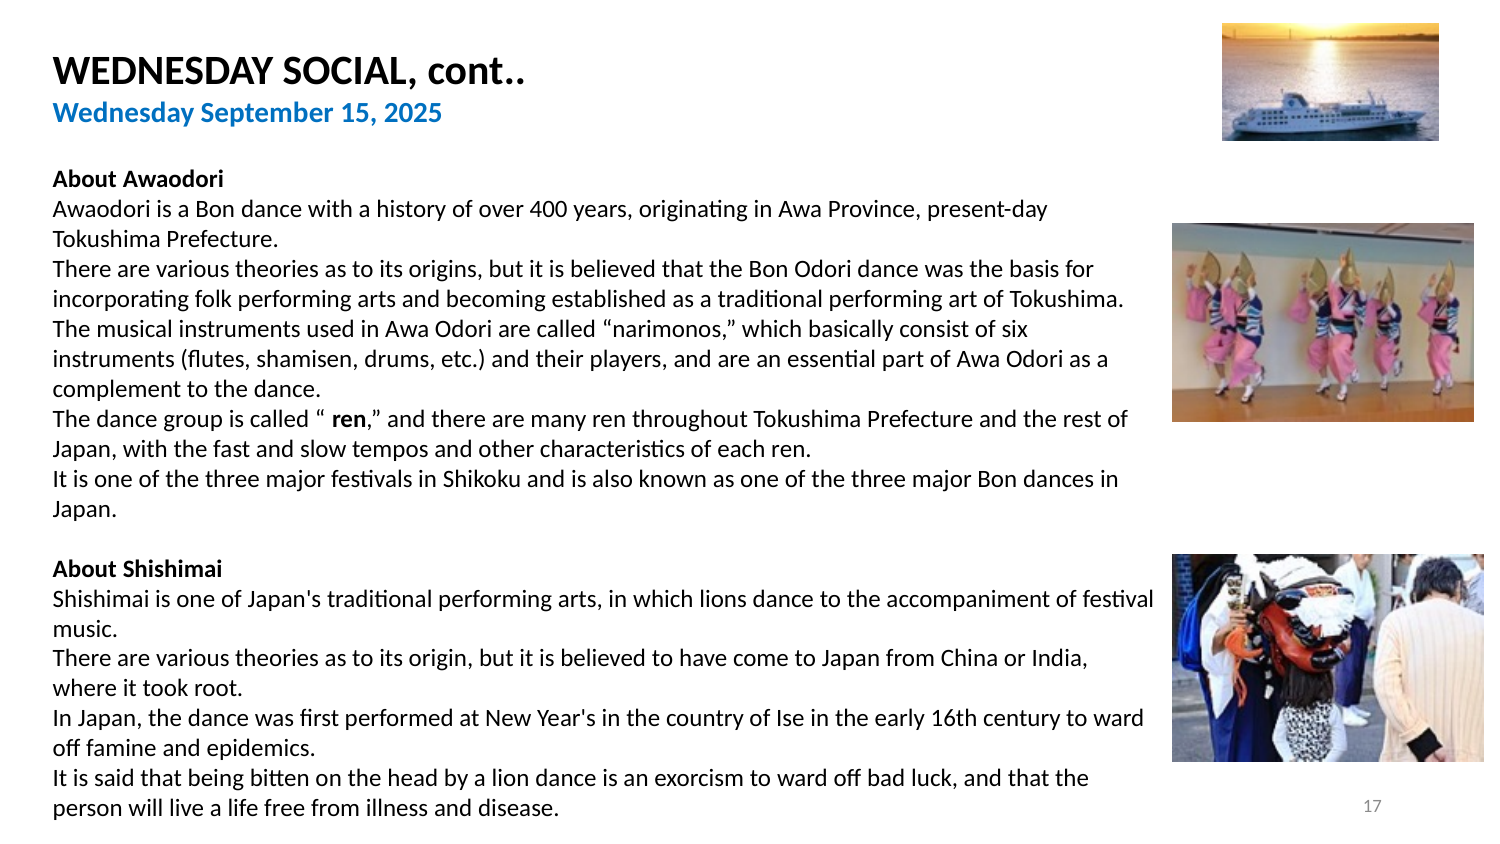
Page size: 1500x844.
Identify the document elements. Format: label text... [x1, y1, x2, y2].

text_box WEDNESDAY SOCIAL, cont.. Wednesday September 15, 2025 About Awaodori Awaodori is a Bon dance with a history of over 400 years, originating in Awa Province, present-day Tokushima Prefecture. There are various theories as to its origins, but it is believed that the Bon Odori dance was the basis for incorporating folk performing arts and becoming established as a traditional performing art of Tokushima. The musical instruments used in Awa Odori are called “narimonos,” which basically consist of six instruments (flutes, shamisen, drums, etc.) and their players, and are an essential part of Awa Odori as a complement to the dance. The dance group is called “ ren,” and there are many ren throughout Tokushima Prefecture and the rest of Japan, with the fast and slow tempos and other characteristics of each ren. It is one of the three major festivals in Shikoku and is also known as one of the three major Bon dances in Japan. About Shishimai Shishimai is one of Japan's traditional performing arts, in which lions dance to the accompaniment of festival music. There are various theories as to its origin, but it is believed to have come to Japan from China or India, where it took root. In Japan, the dance was first performed at New Year's in the country of Ise in the early 16th century to ward off famine and epidemics. It is said that being bitten on the head by a lion dance is an exorcism to ward off bad luck, and that the person will live a life free from illness and disease. [38, 35, 1173, 829]
slide_number 17 [1059, 782, 1397, 827]
picture [1172, 554, 1484, 762]
picture [1171, 223, 1474, 422]
picture [1222, 23, 1439, 141]
